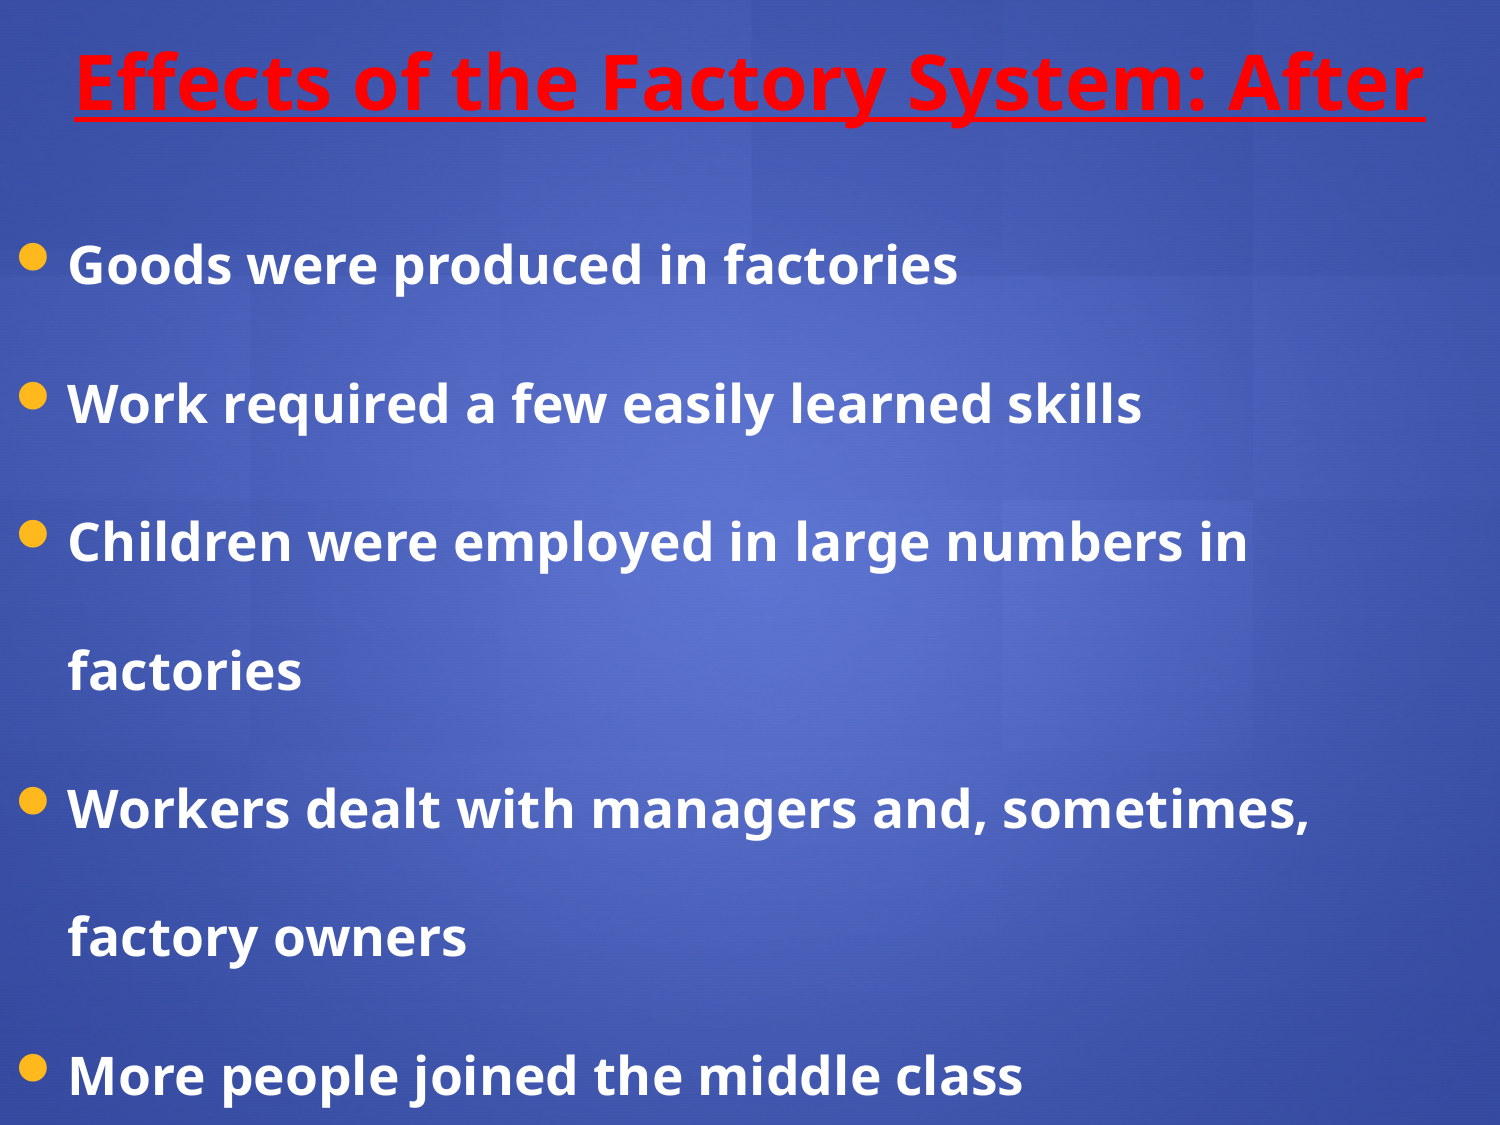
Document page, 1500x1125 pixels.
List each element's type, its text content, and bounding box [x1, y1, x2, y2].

title Effects of the Factory System: After [0, 0, 1500, 160]
list Goods were produced in factories Work required a few easily learned skills Children were employed in large numbers in factories Workers dealt with managers and, sometimes, factory owners More people joined the middle class [0, 160, 1500, 1125]
